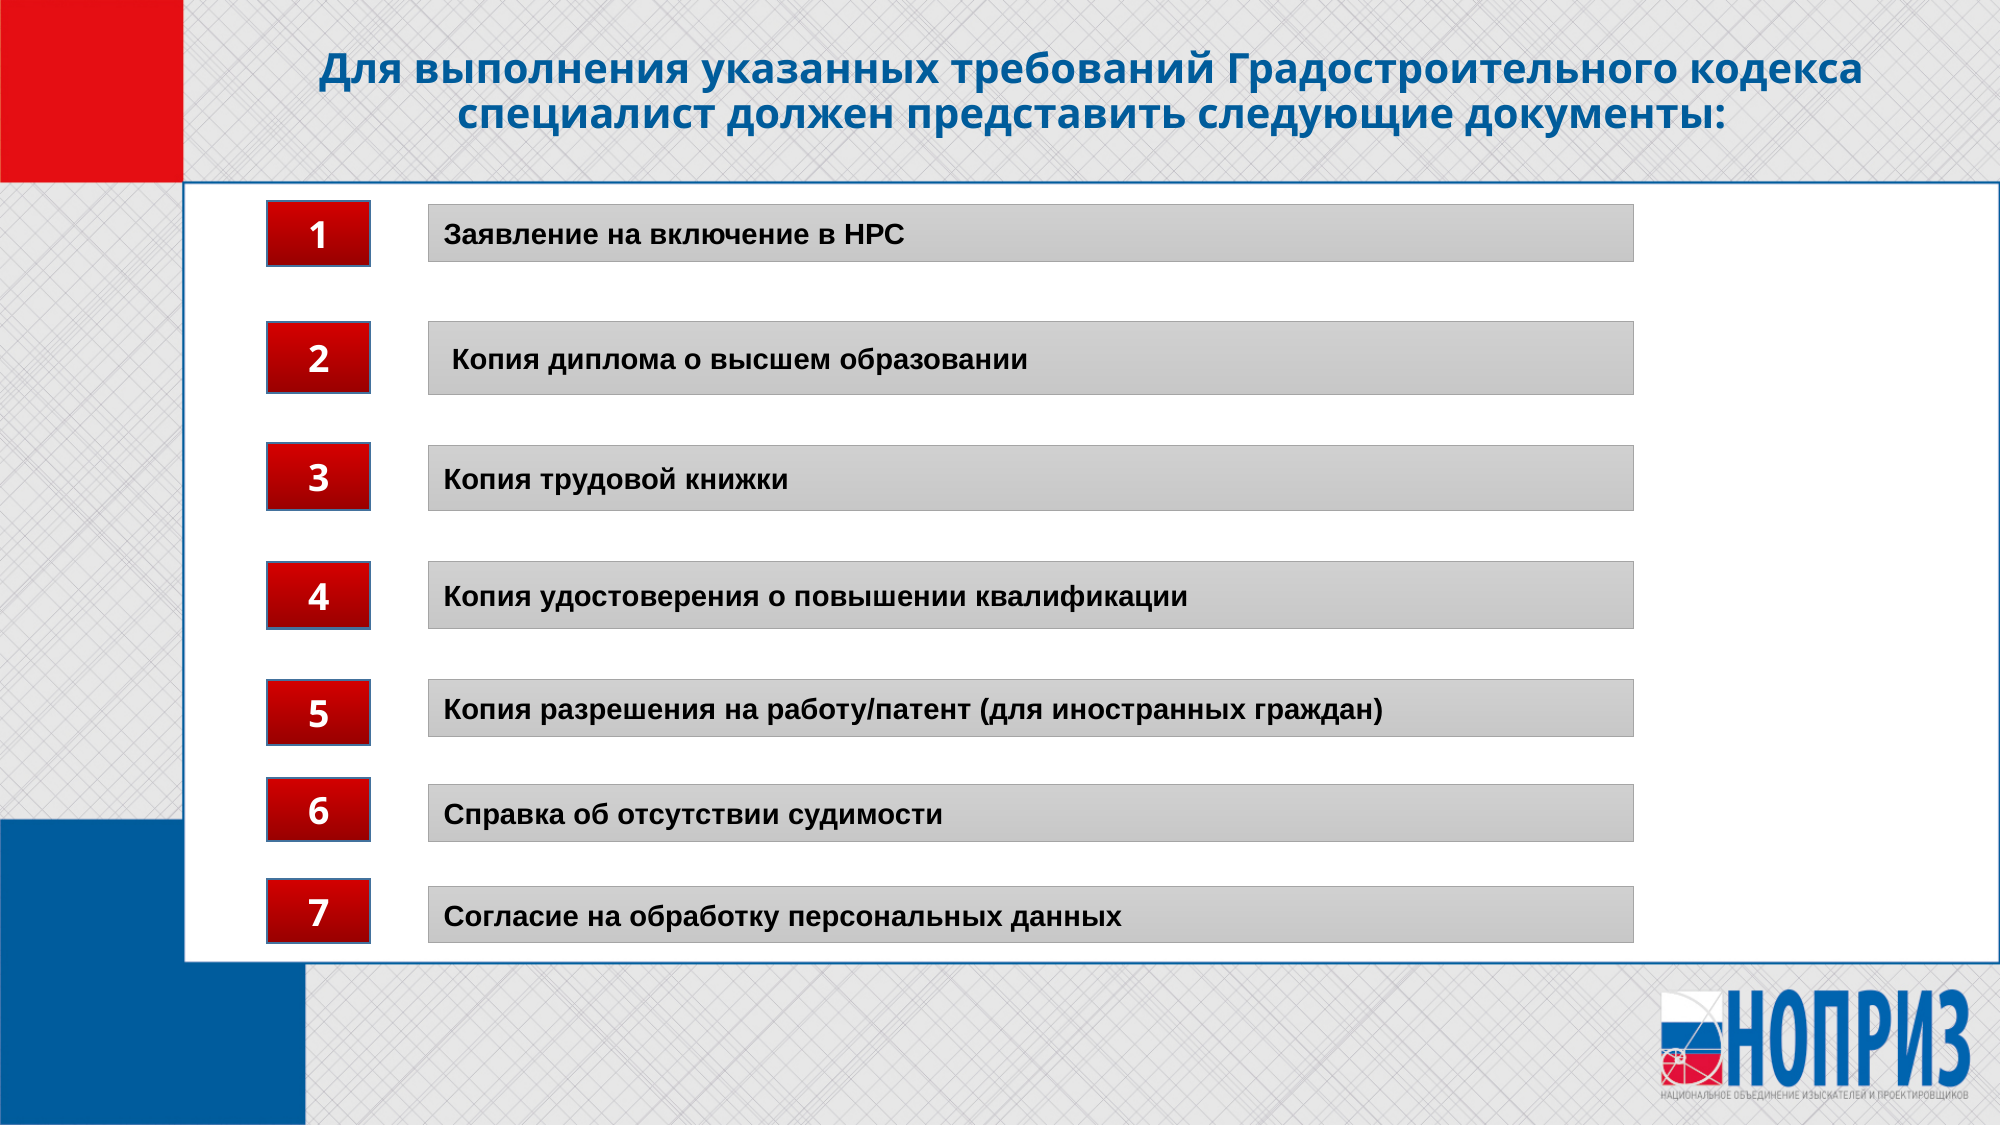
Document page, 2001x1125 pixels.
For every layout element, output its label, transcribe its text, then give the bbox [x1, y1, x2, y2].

text_box 6 [266, 777, 371, 842]
text_box Копия удостоверения о повышении квалификации [428, 561, 1634, 629]
text_box Заявление на включение в НРС [428, 204, 1634, 262]
text_box 5 [266, 679, 371, 746]
text_box Согласие на обработку персональных данных [428, 886, 1634, 943]
text_box Копия трудовой книжки [428, 445, 1634, 511]
text_box 1 [266, 200, 371, 267]
title Для выполнения указанных требований Градостроительного кодекса специалист должен представить следующие документы: [212, 20, 1971, 165]
text_box 4 [266, 561, 371, 630]
text_box 2 [266, 321, 371, 394]
picture [0, 0, 2000, 1125]
text_box Справка об отсутствии судимости [428, 784, 1634, 842]
text_box Копия разрешения на работу/патент (для иностранных граждан) [428, 679, 1634, 737]
text_box 7 [266, 878, 371, 944]
text_box Копия диплома о высшем образовании [428, 321, 1634, 395]
text_box 3 [266, 442, 371, 511]
